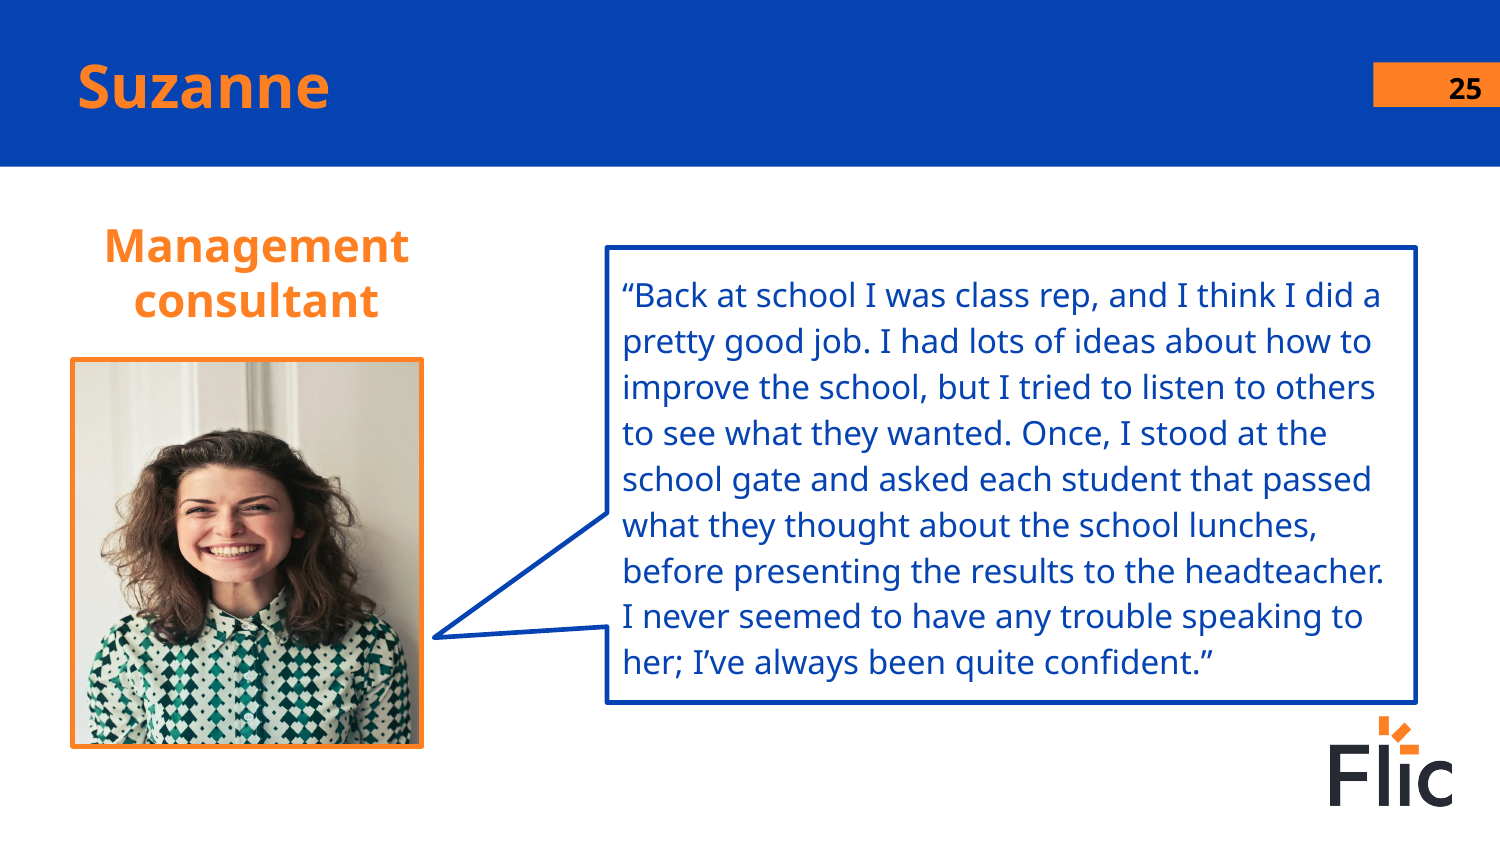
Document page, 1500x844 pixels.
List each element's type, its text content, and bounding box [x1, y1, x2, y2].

picture [74, 361, 420, 745]
picture [1330, 716, 1452, 807]
text_box 25 [1433, 55, 1500, 89]
text_box “Back at school I was class rep, and I think I did a pretty good job. I had lots of ideas about how to improve the school, but I tried to listen to others to see what they wanted. Once, I stood at the school gate and asked each student that passed what they thought about the school lunches, before presenting the results to the headteacher. I never seemed to have any trouble speaking to her; I’ve always been quite confident.” [434, 247, 1416, 703]
title Suzanne [62, 41, 1331, 127]
text_box Management consultant [29, 201, 484, 342]
